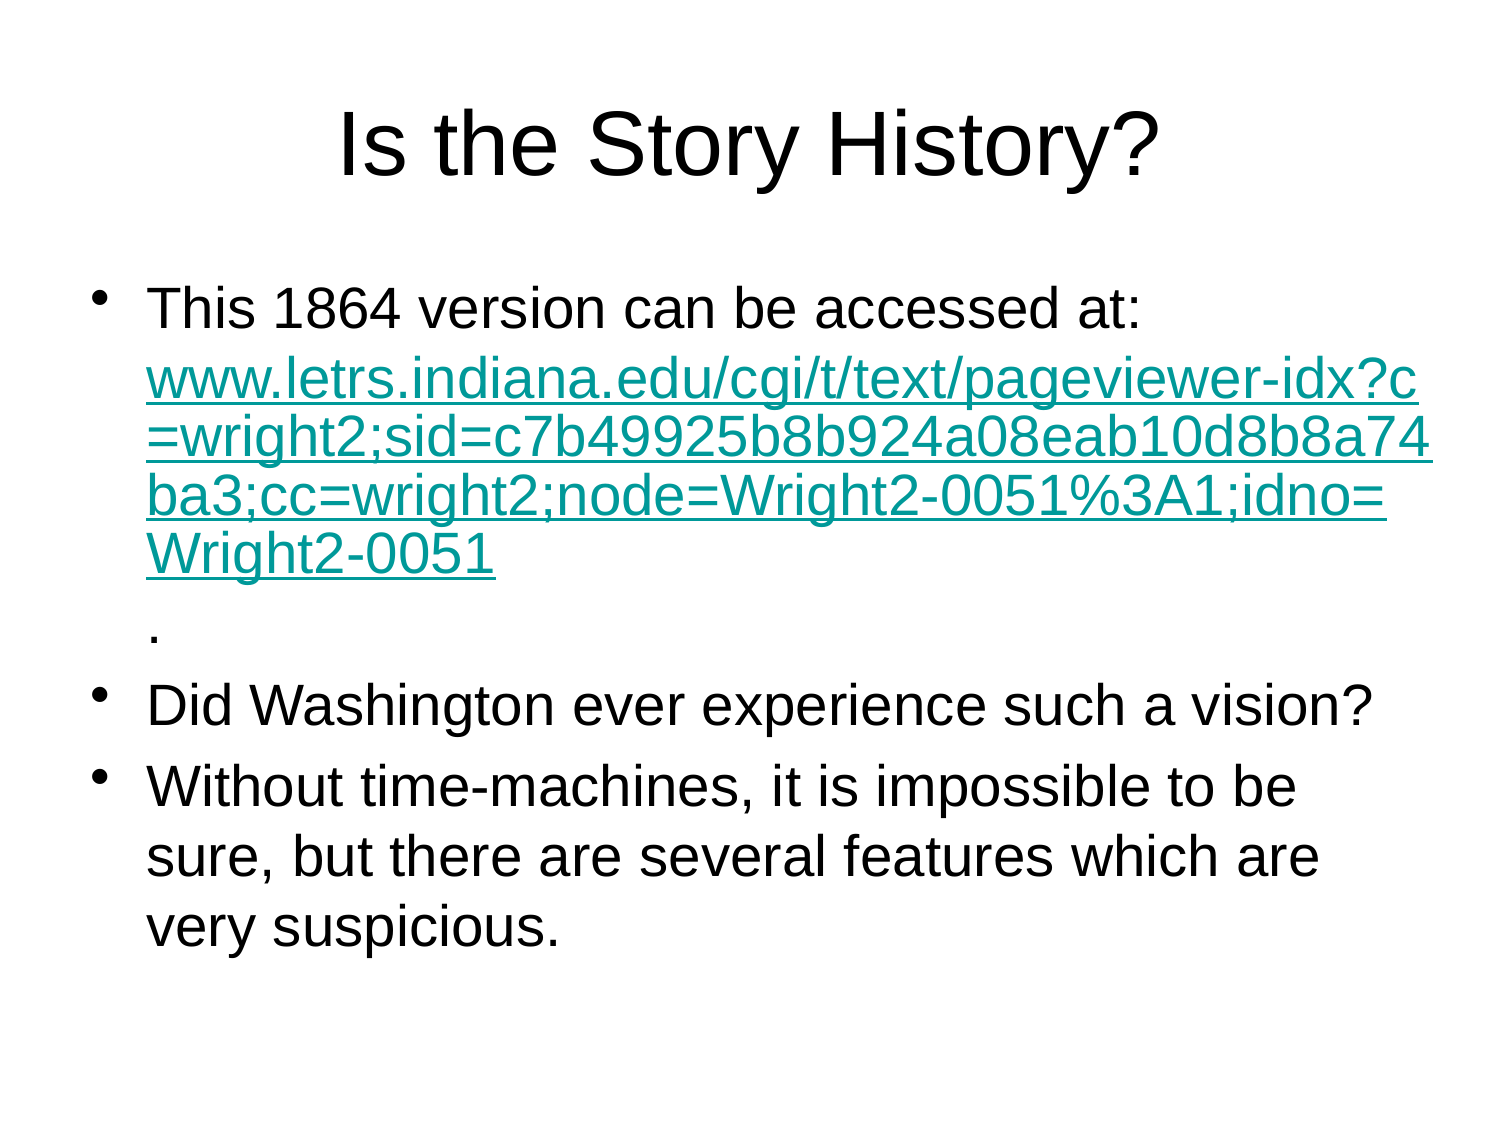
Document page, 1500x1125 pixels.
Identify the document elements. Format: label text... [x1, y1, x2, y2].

list This 1864 version can be accessed at: www.letrs.indiana.edu/cgi/t/text/pageviewer-idx?c=wright2;sid=c7b49925b8b924a08eab10d8b8a74ba3;cc=wright2;node=Wright2-0051%3A1;idno=Wright2-0051. Did Washington ever experience such a vision? Without time-machines, it is impossible to be sure, but there are several features which are very suspicious. [75, 262, 1450, 1005]
title Is the Story History? [75, 45, 1425, 233]
